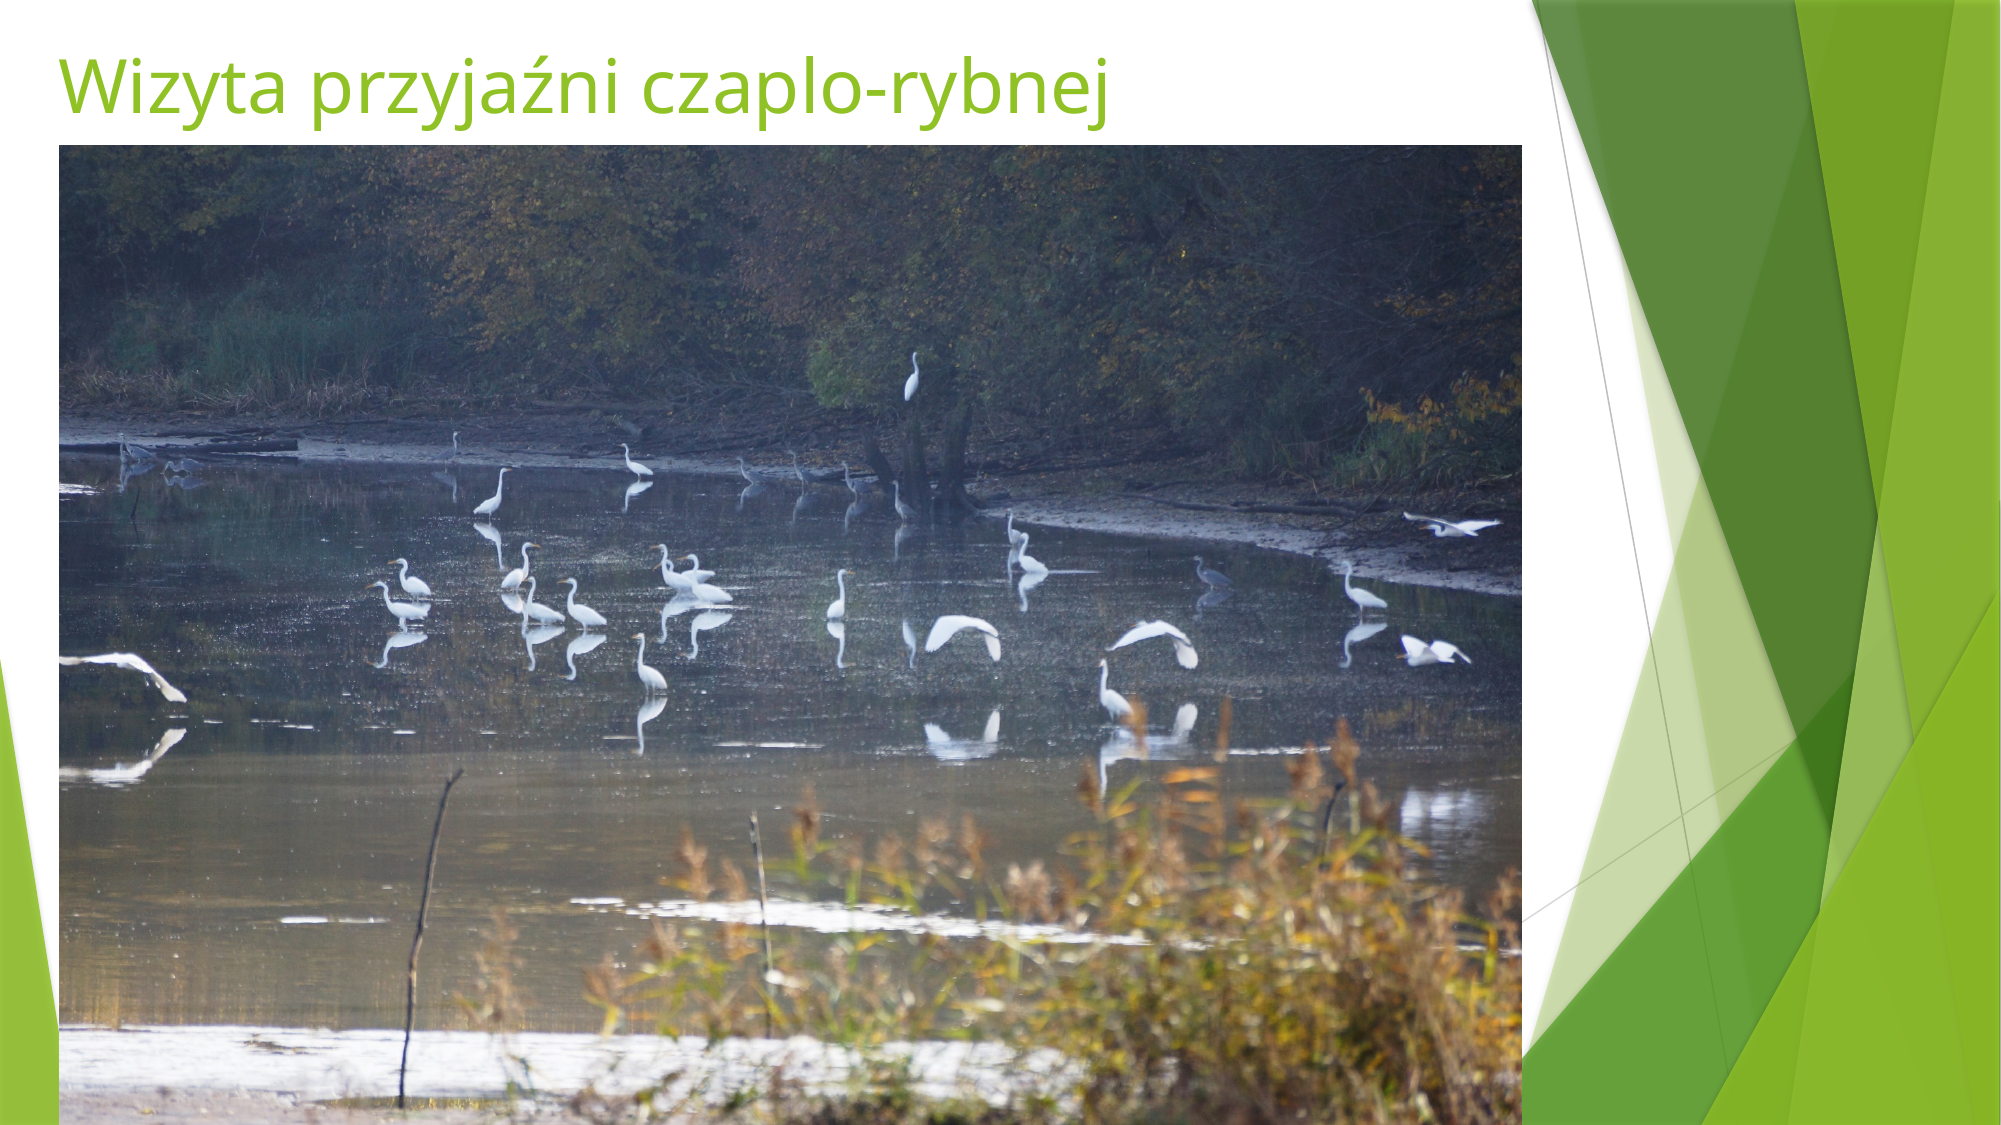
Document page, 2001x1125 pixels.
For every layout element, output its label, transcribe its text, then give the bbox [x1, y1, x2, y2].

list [59, 145, 1522, 1125]
title Wizyta przyjaźni czaplo-rybnej [43, 30, 1570, 171]
